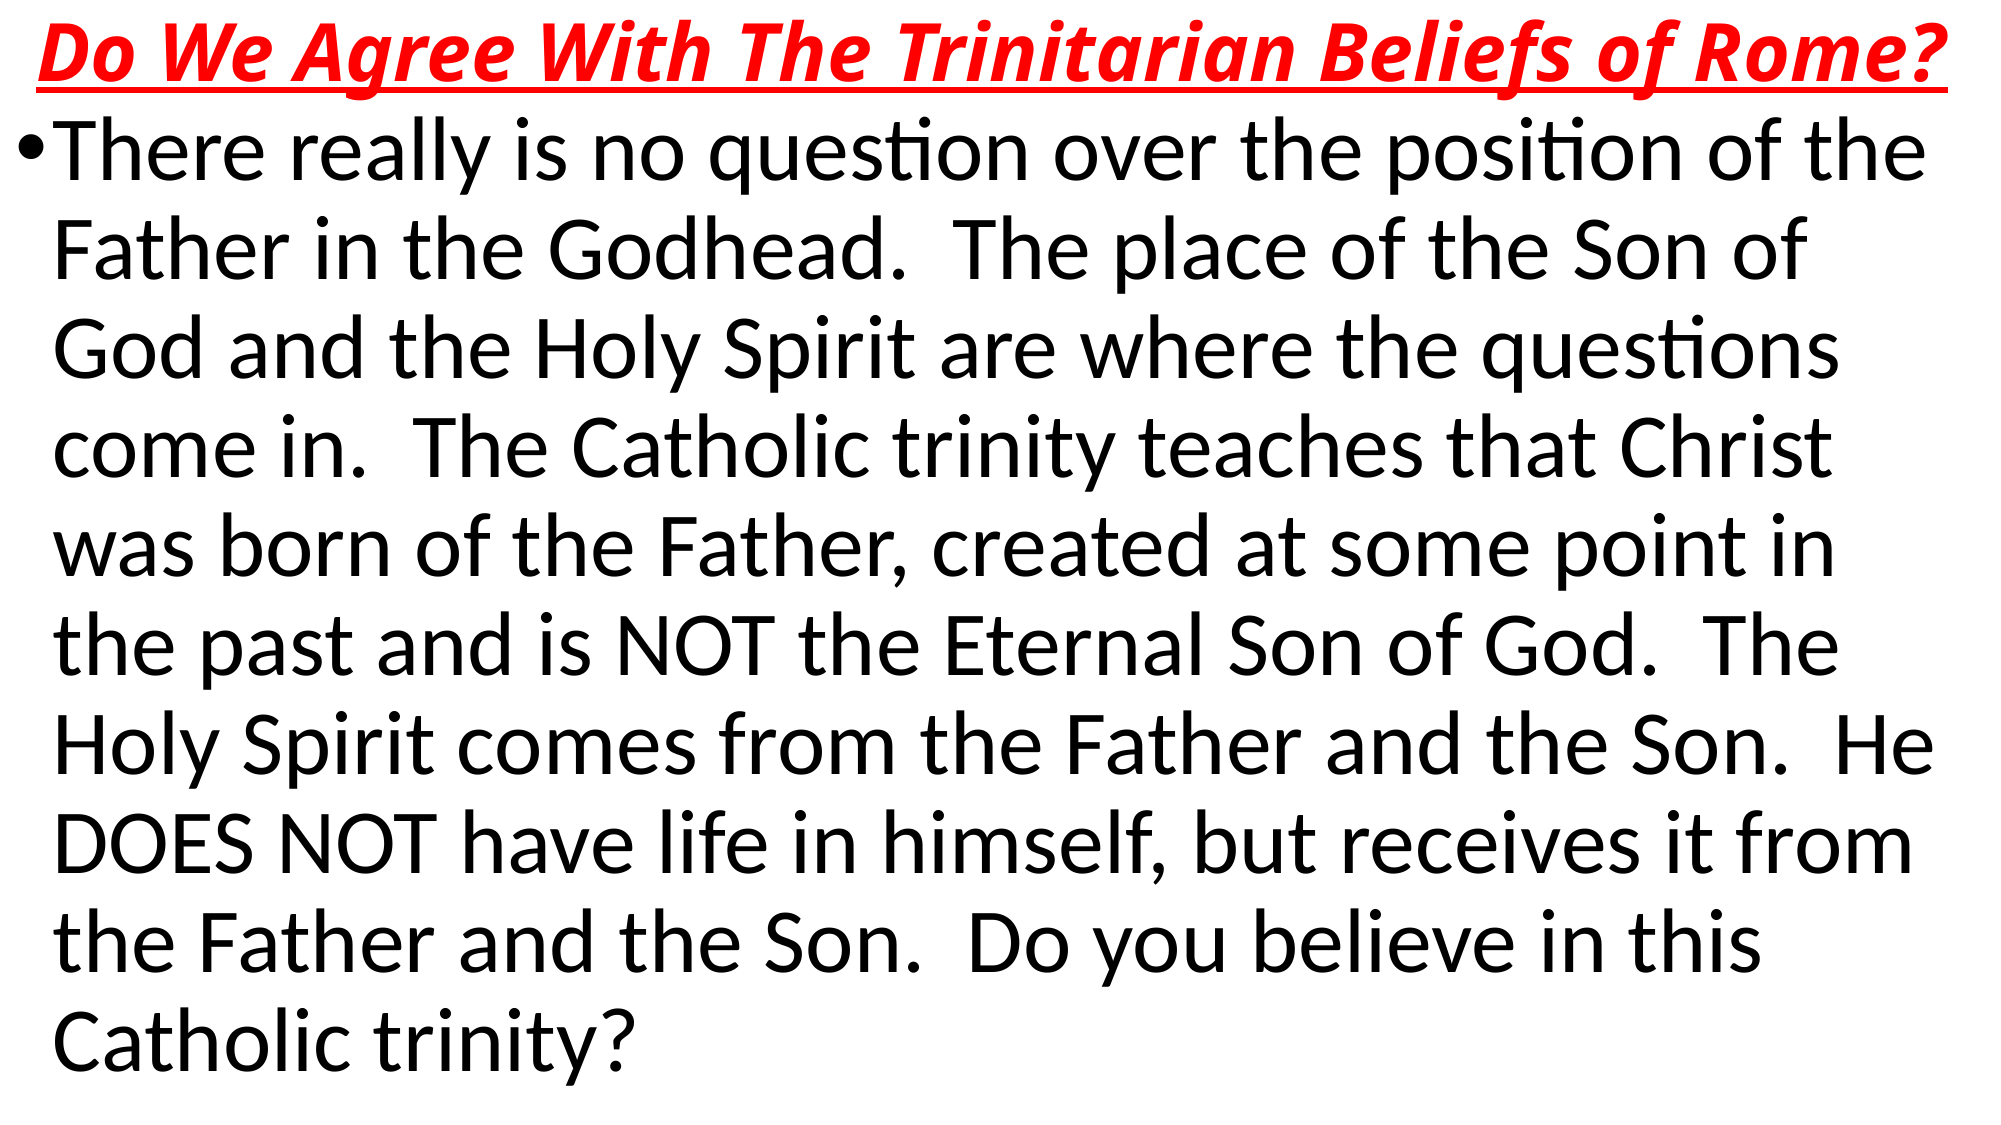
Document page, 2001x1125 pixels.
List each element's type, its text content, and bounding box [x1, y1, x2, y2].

list There really is no question over the position of the Father in the Godhead. The place of the Son of God and the Holy Spirit are where the questions come in. The Catholic trinity teaches that Christ was born of the Father, created at some point in the past and is NOT the Eternal Son of God. The Holy Spirit comes from the Father and the Son. He DOES NOT have life in himself, but receives it from the Father and the Son. Do you believe in this Catholic trinity? [0, 93, 2000, 1125]
title Do We Agree With The Trinitarian Beliefs of Rome? [0, 0, 2000, 93]
